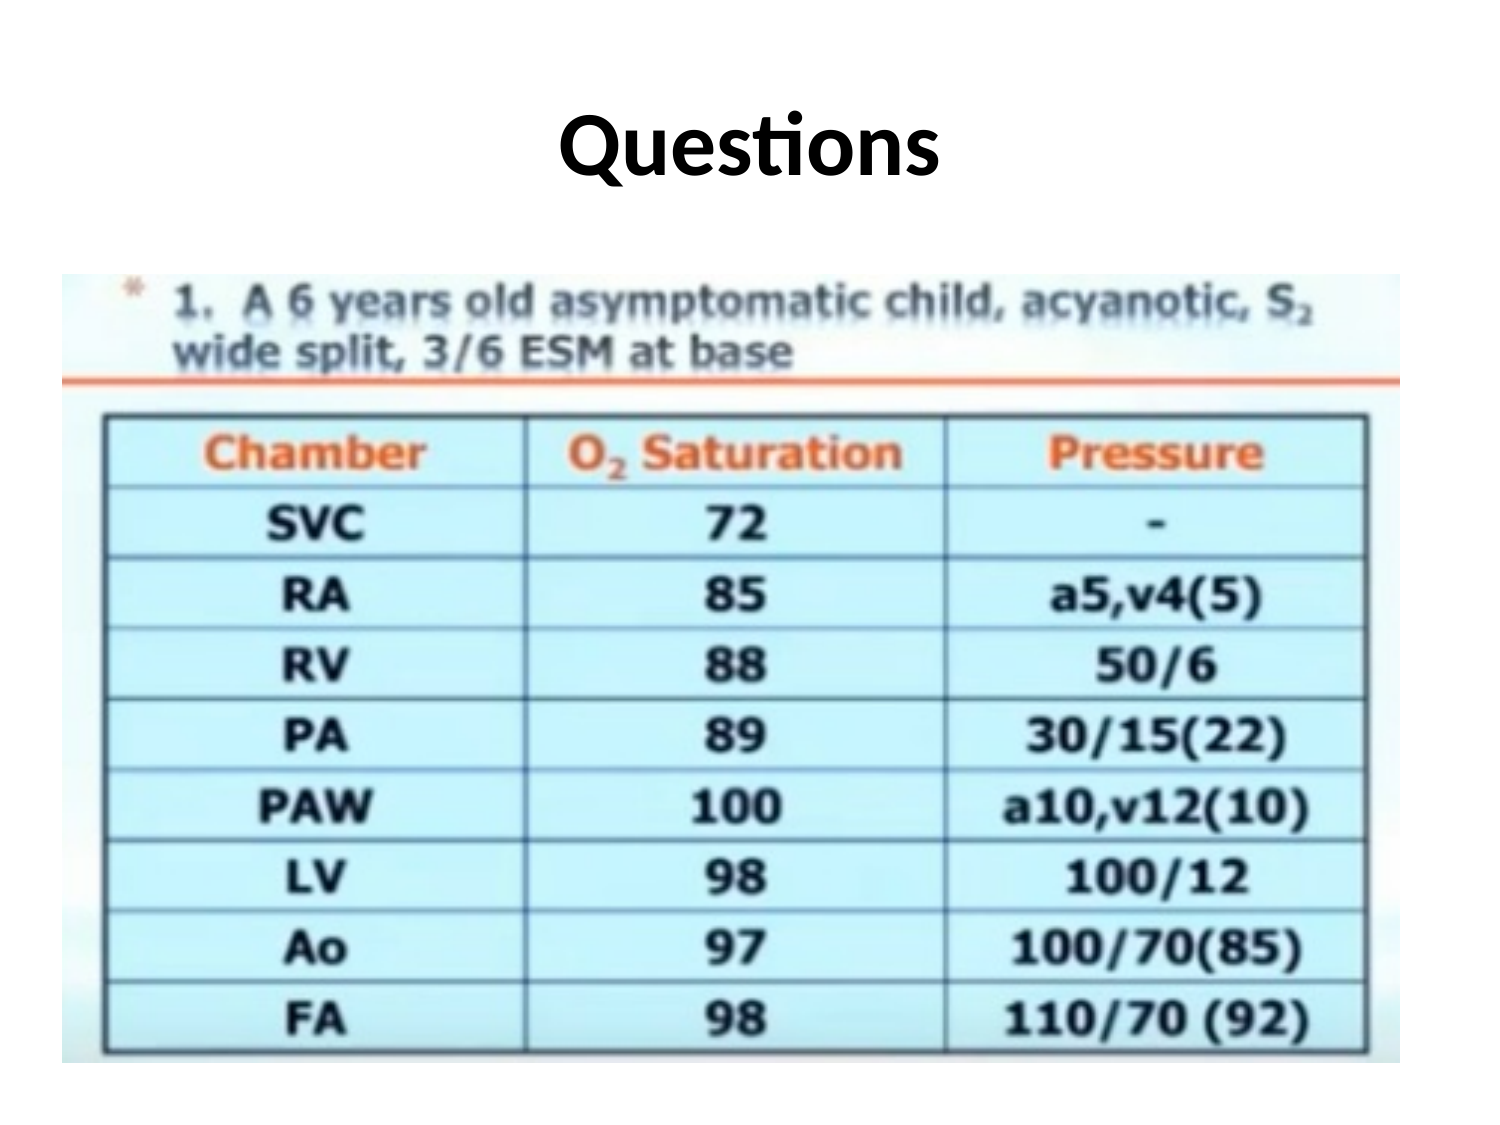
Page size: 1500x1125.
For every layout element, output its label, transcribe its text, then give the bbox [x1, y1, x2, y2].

title Questions [75, 45, 1425, 233]
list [62, 274, 1401, 1063]
